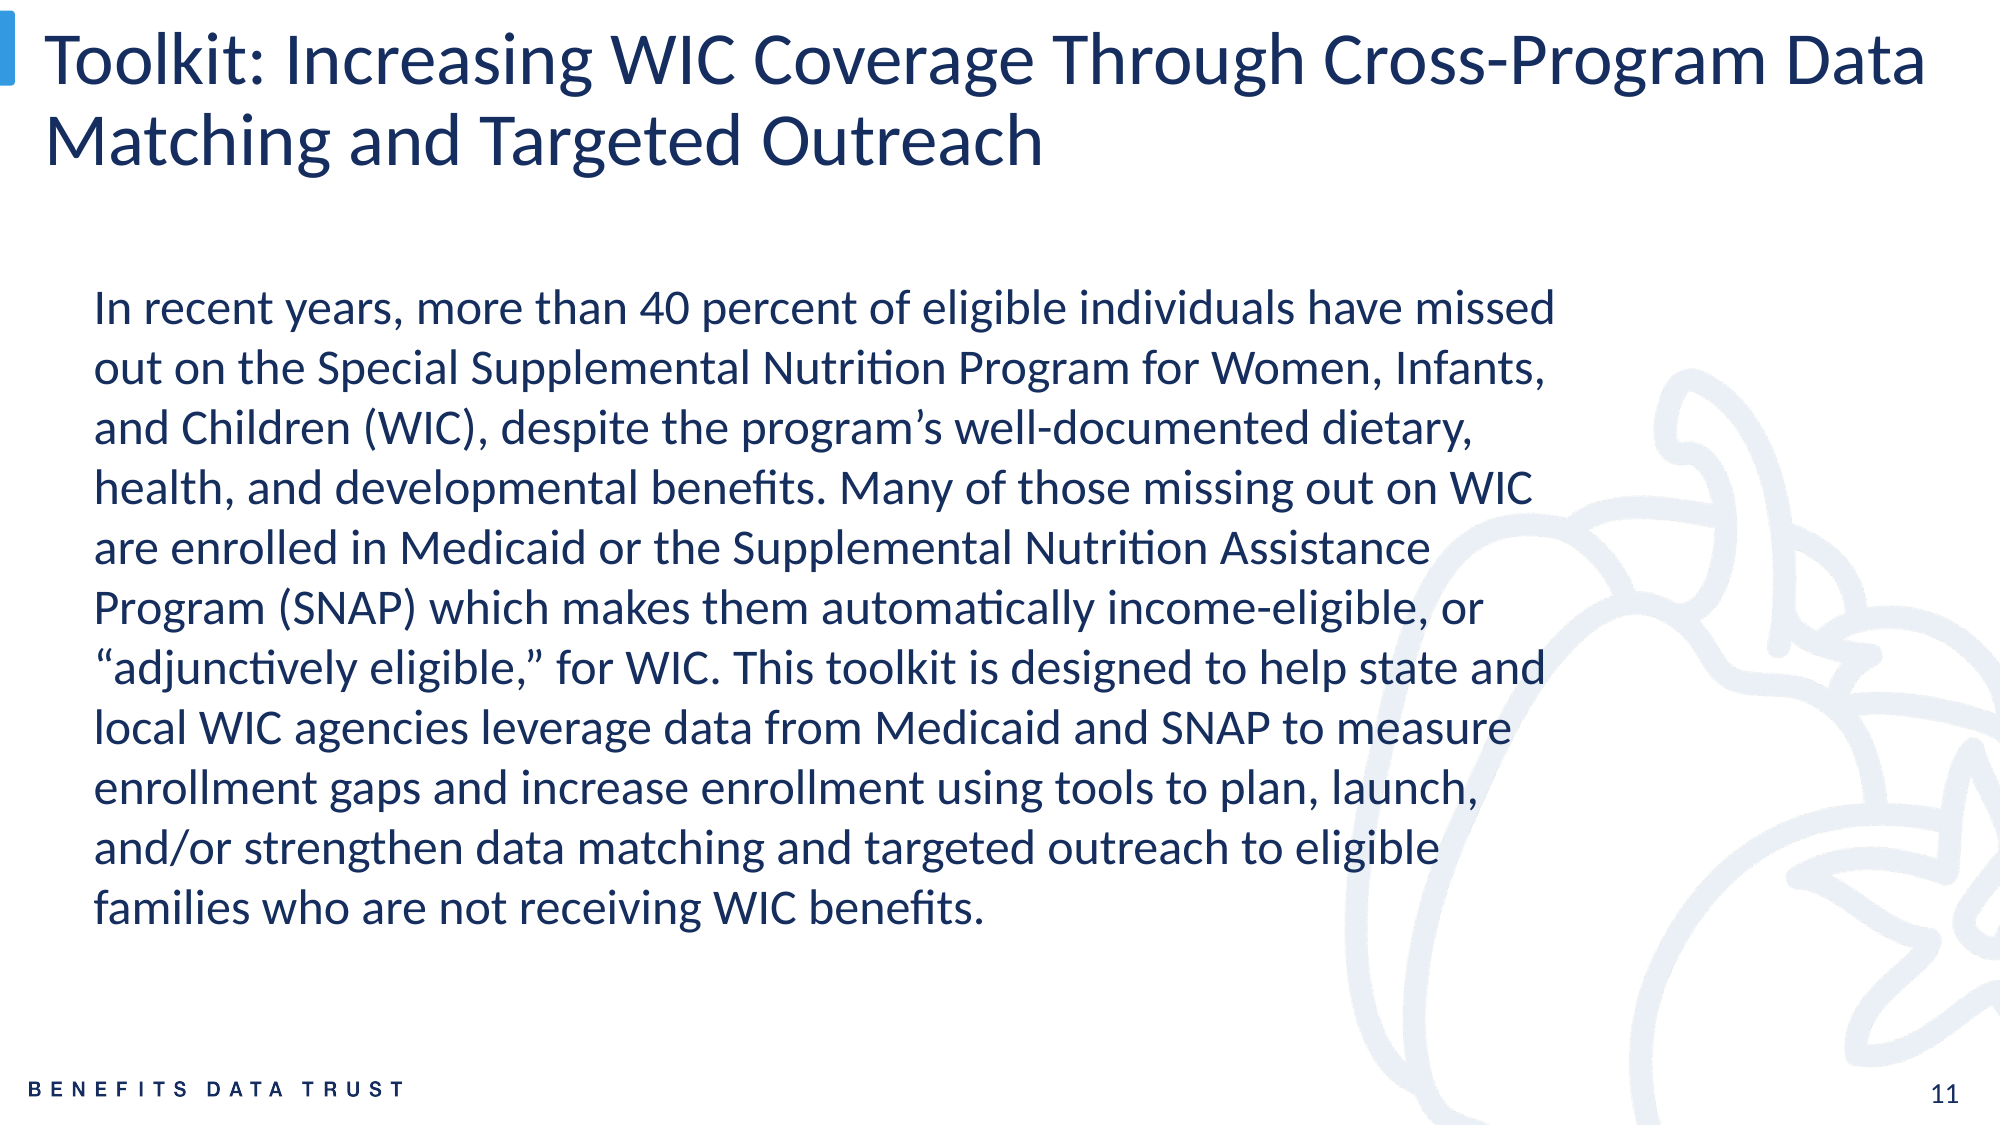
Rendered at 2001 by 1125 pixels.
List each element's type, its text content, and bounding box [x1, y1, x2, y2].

title Toolkit: Increasing WIC Coverage Through Cross-Program Data Matching and Targeted Outreach [1698, 68, 1945, 134]
title Toolkit: Increasing WIC Coverage Through Cross-Program Data Matching and Targeted Outreach [30, 68, 1409, 134]
picture [29, 1081, 402, 1097]
text_box In recent years, more than 40 percent of eligible individuals have missed out on the Special Supplemental Nutrition Program for Women, Infants, and Children (WIC), despite the program’s well-documented dietary, health, and developmental benefits. Many of those missing out on WIC are enrolled in Medicaid or the Supplemental Nutrition Assistance Program (SNAP) which makes them automatically income-eligible, or “adjunctively eligible,” for WIC. This toolkit is designed to help state and local WIC agencies leverage data from Medicaid and SNAP to measure enrollment gaps and increase enrollment using tools to plan, launch, and/or strengthen data matching and targeted outreach to eligible families who are not receiving WIC benefits. [78, 267, 1117, 942]
picture [1117, 182, 2000, 1125]
